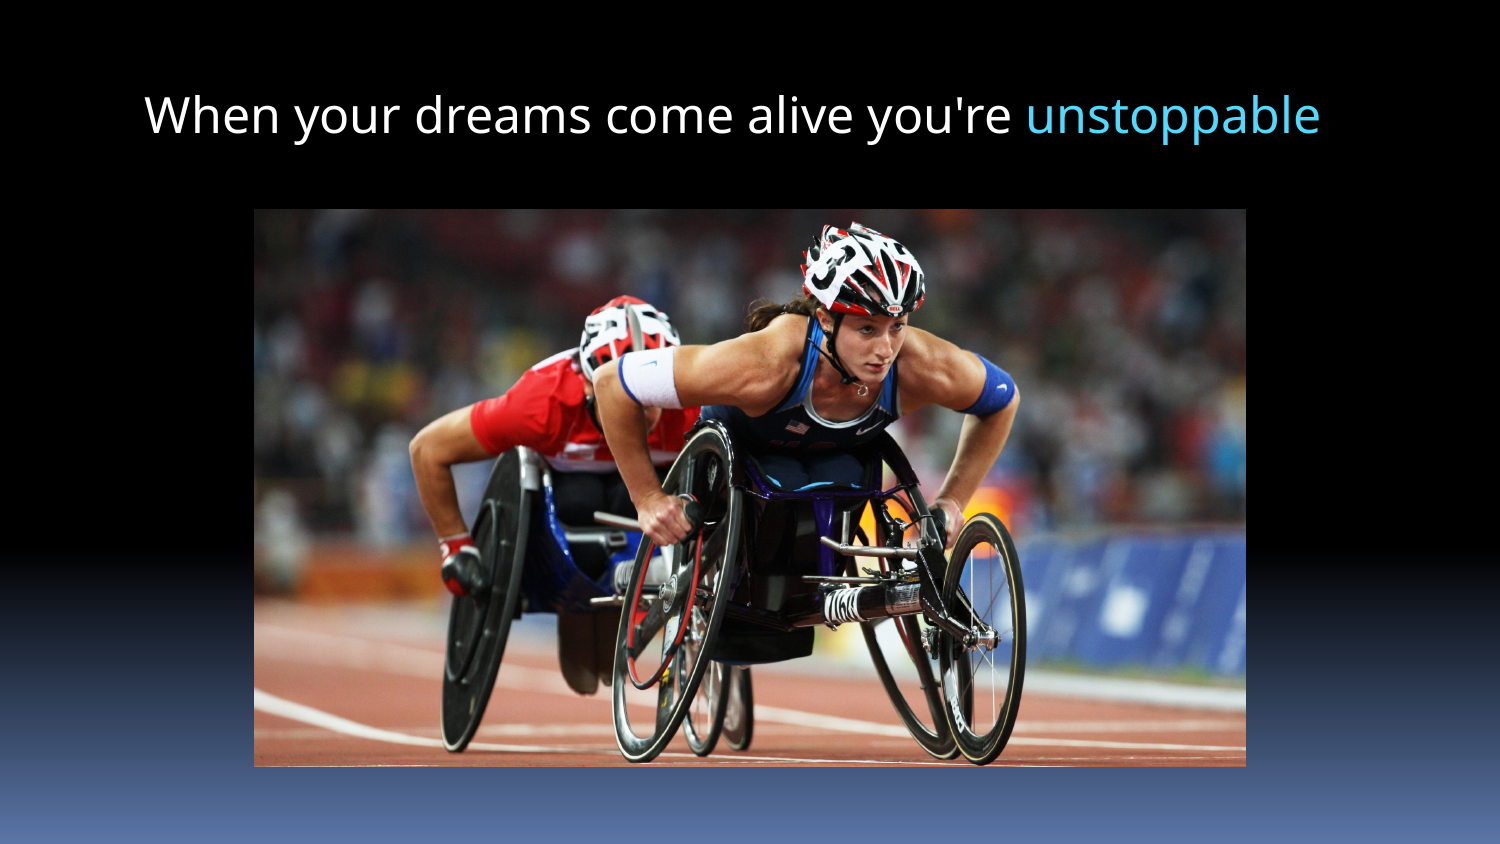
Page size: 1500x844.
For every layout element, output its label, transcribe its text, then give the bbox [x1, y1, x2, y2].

picture [253, 208, 1246, 768]
text_box When your dreams come alive you're unstoppable [129, 76, 1371, 152]
